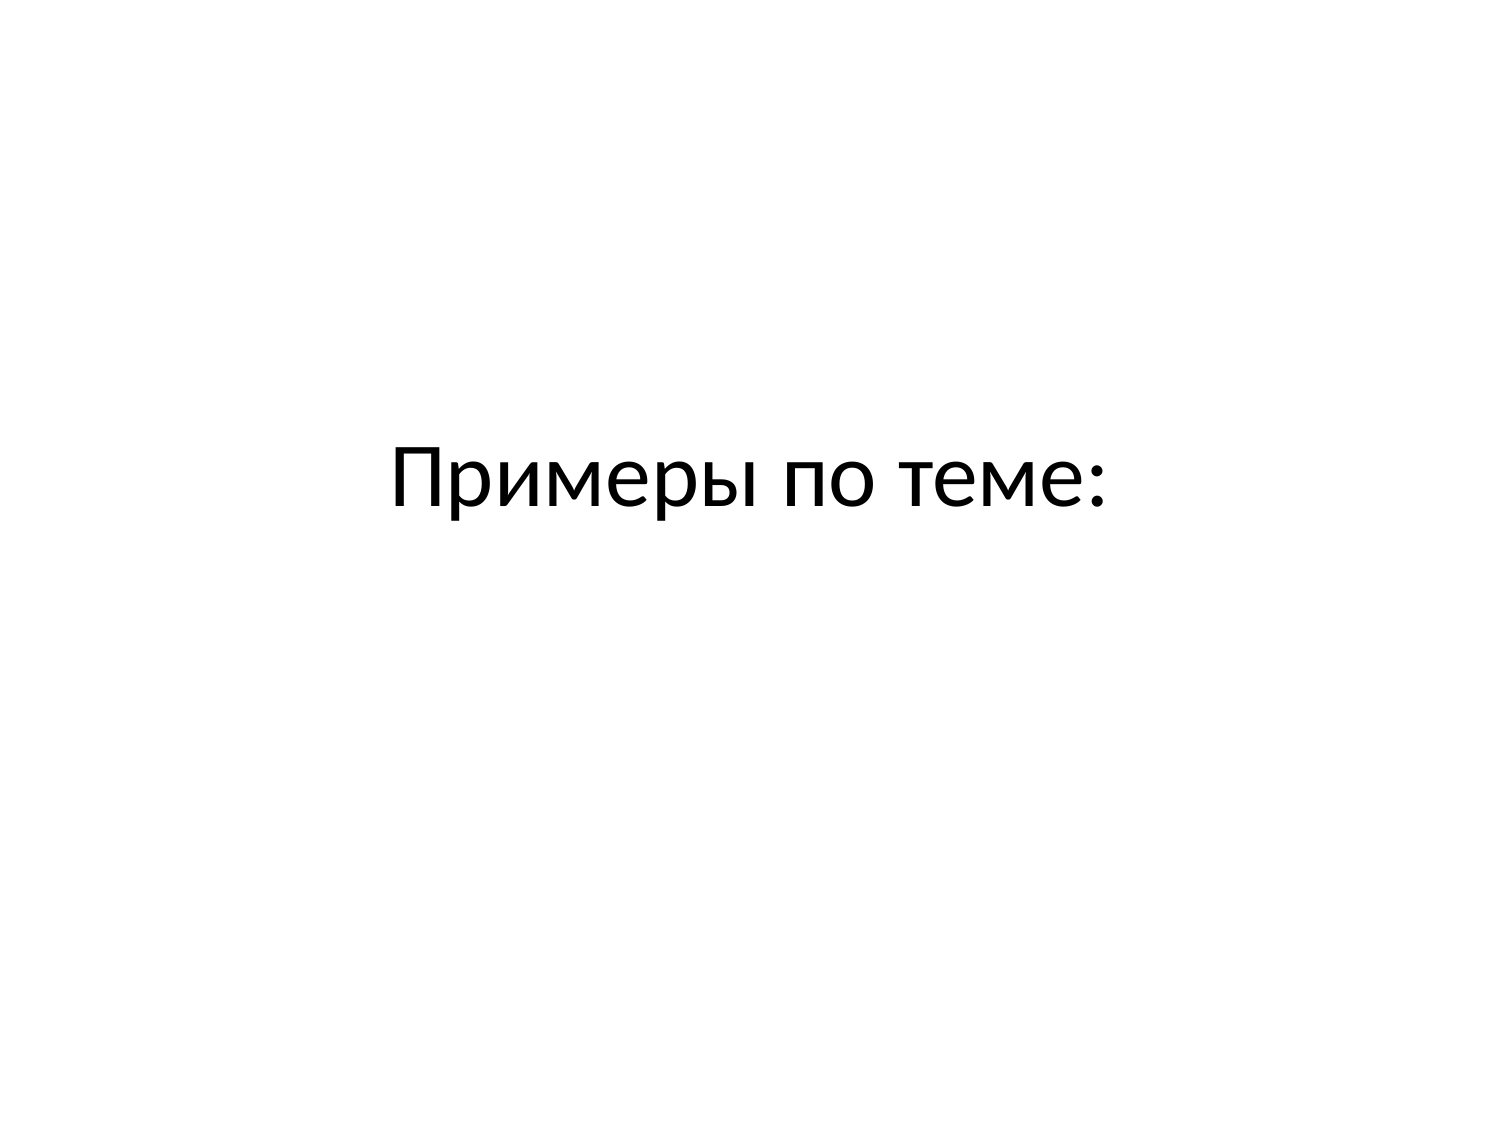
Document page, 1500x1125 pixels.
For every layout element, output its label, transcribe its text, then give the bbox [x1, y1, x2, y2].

title Примеры по теме: [112, 349, 1388, 591]
